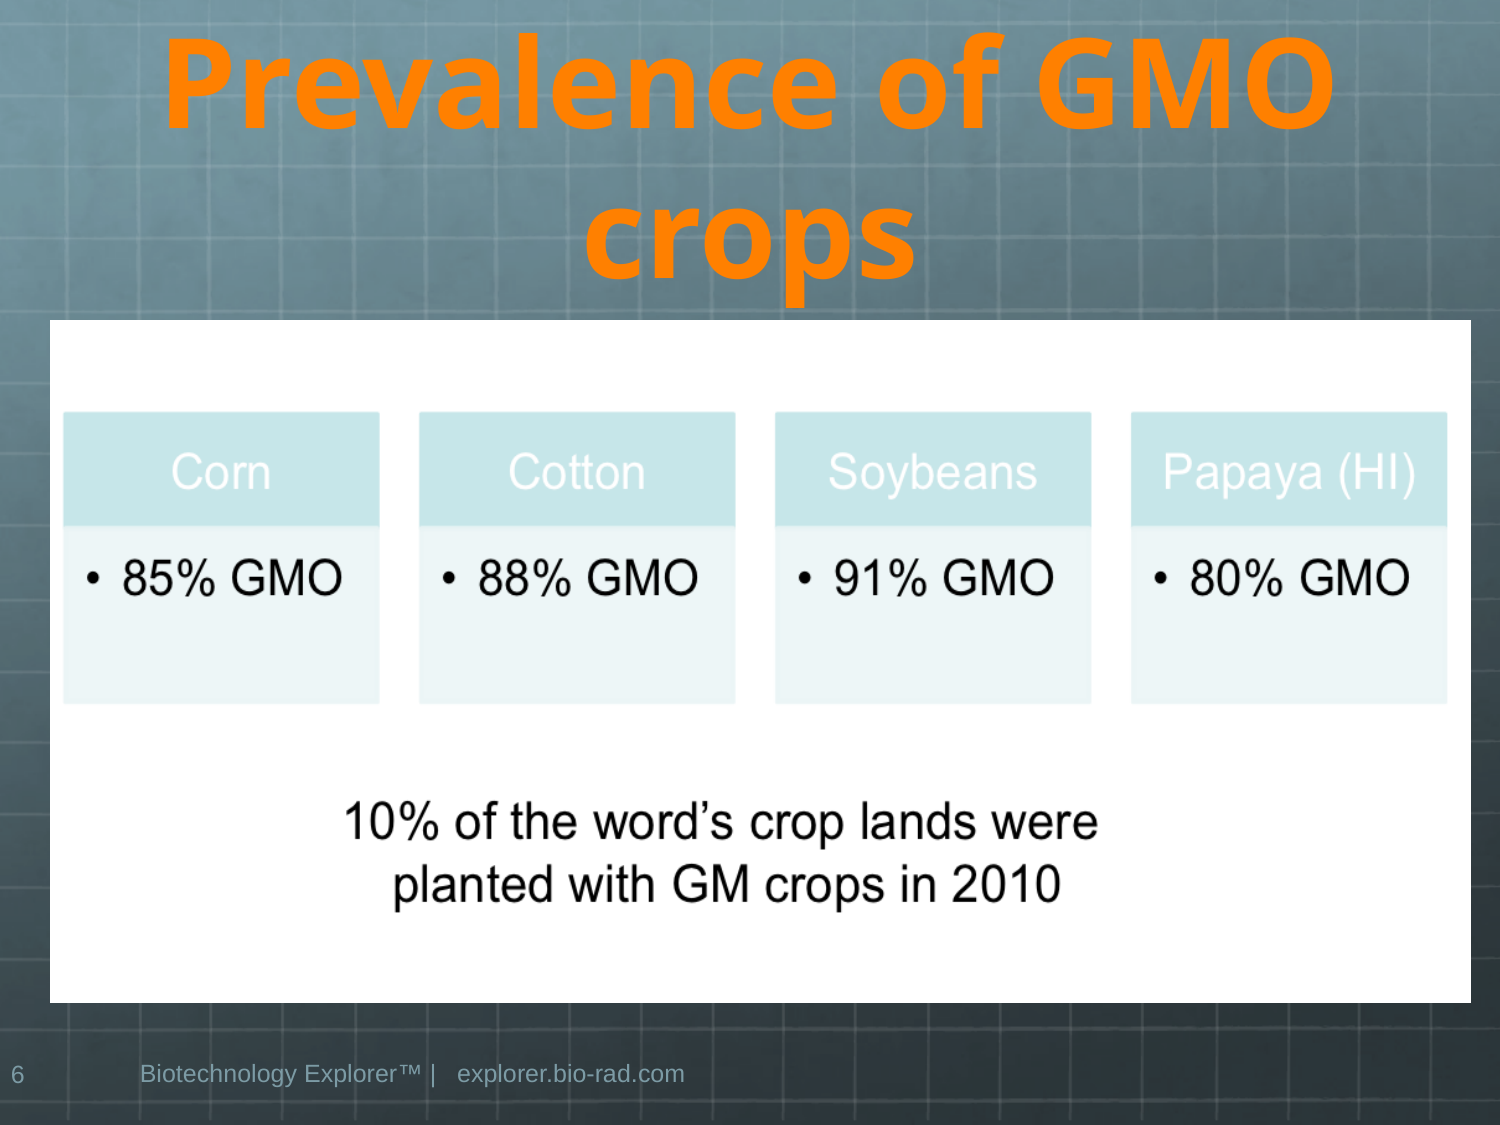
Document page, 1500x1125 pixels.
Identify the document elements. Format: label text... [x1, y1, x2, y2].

title Prevalence of GMO crops [127, 17, 1372, 289]
picture [0, 0, 1500, 1125]
